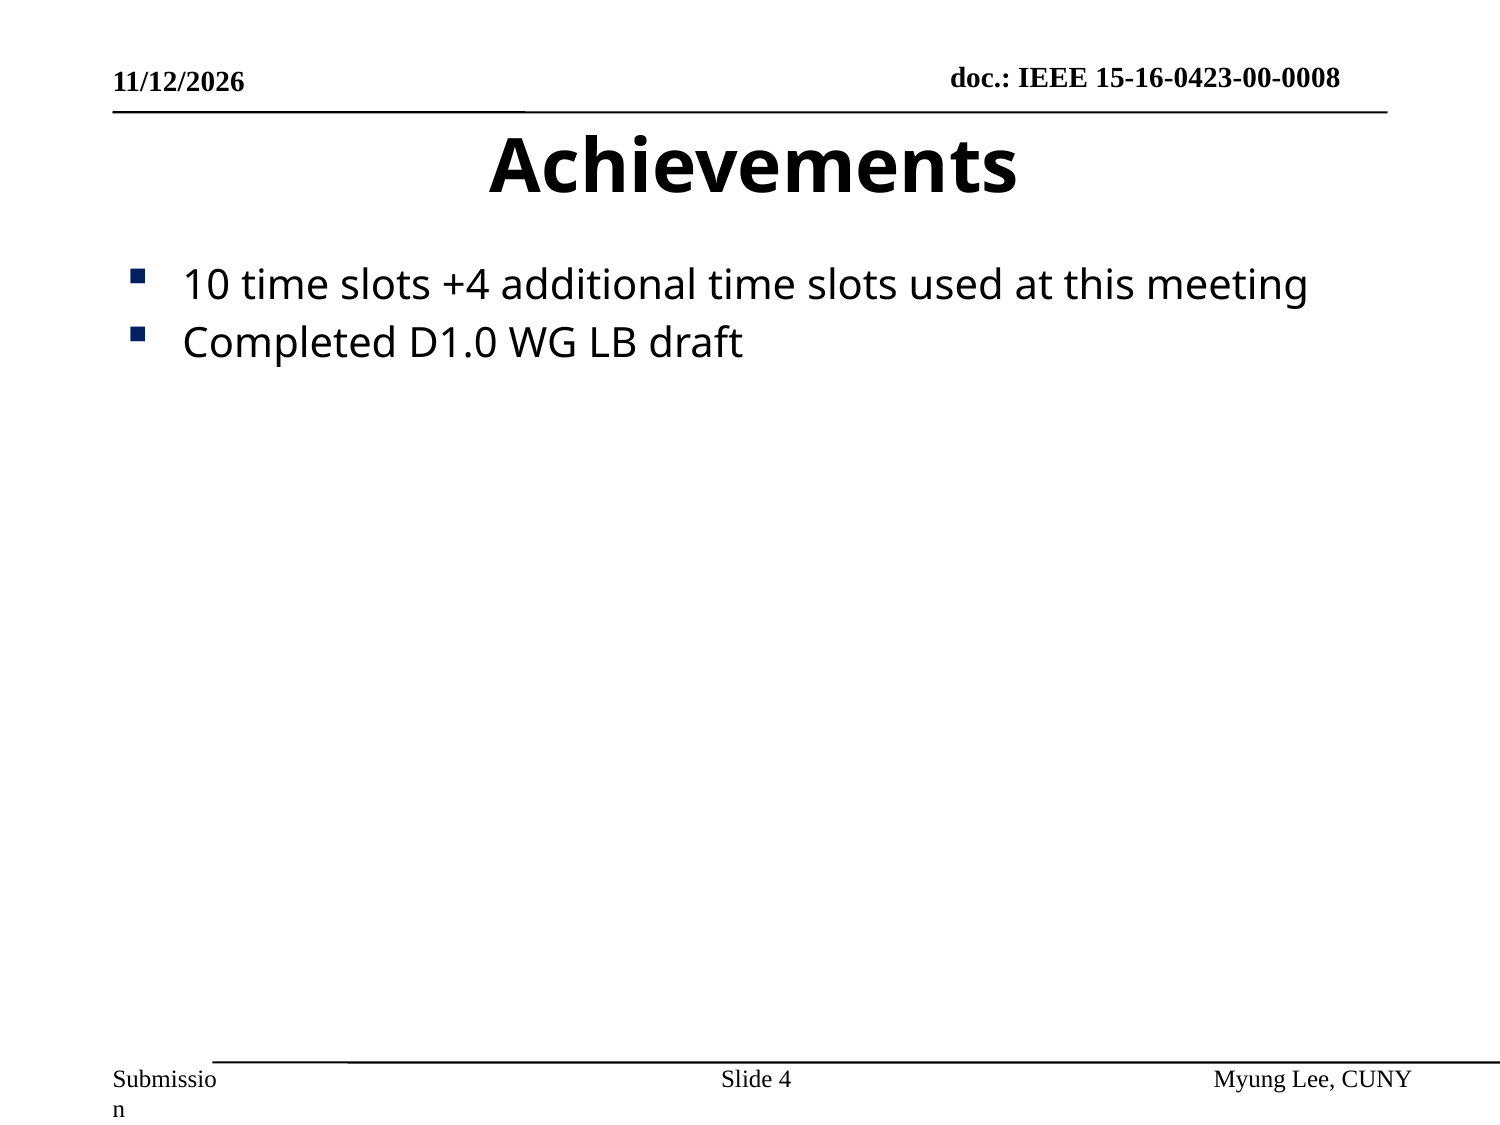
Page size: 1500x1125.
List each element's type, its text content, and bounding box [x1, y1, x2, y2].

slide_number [112, 61, 376, 98]
list 10 time slots +4 additional time slots used at this meeting Completed D1.0 WG LB draft [110, 249, 1387, 926]
footer Myung Lee, CUNY [855, 1061, 1413, 1124]
slide_number Slide 4 [712, 1061, 800, 1093]
title Achievements [116, 74, 1393, 251]
